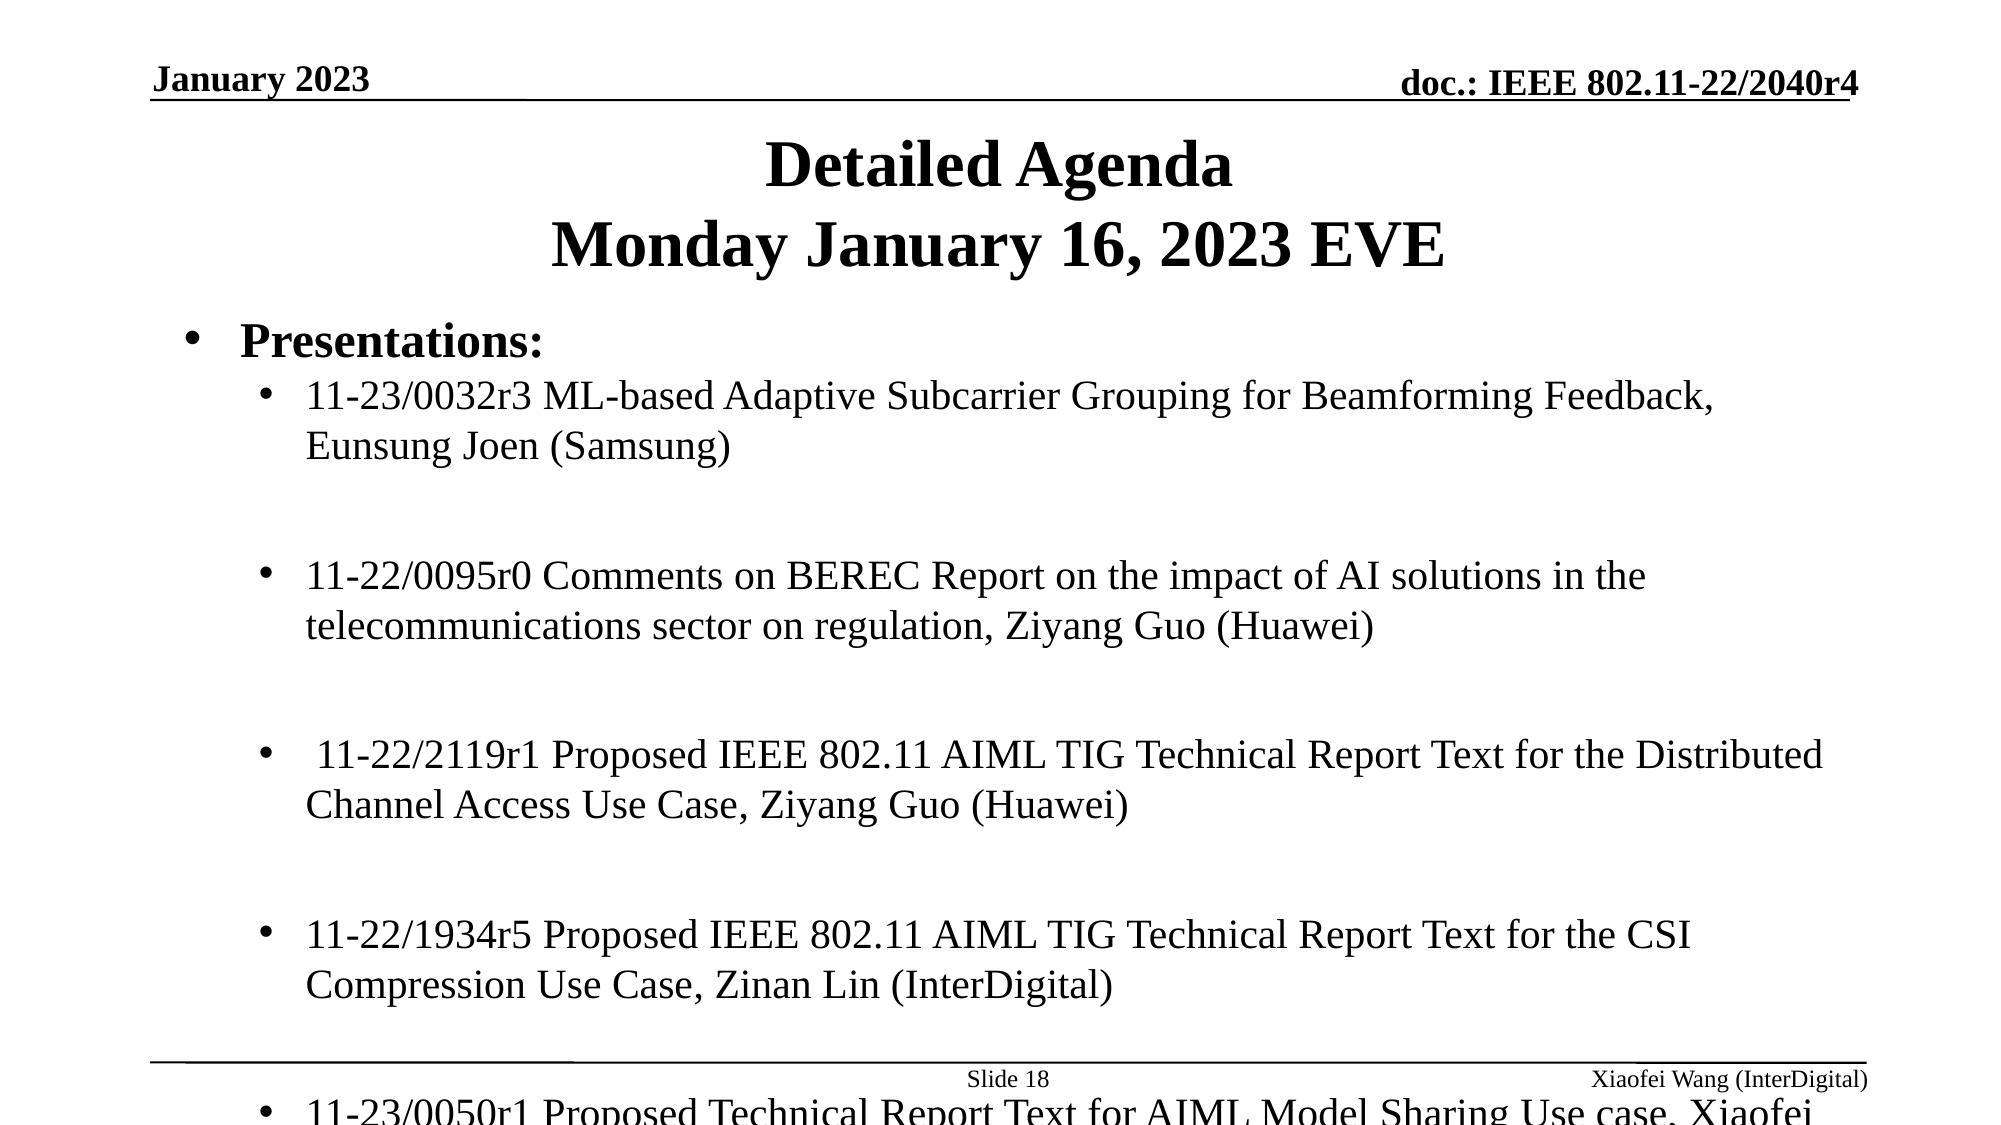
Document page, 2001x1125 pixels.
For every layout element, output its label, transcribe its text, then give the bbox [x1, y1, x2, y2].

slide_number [152, 54, 563, 100]
slide_number Slide 18 [950, 1061, 1067, 1123]
title Detailed Agenda Monday January 16, 2023 EVE [149, 112, 1850, 288]
list Presentations: 11-23/0032r3 ML-based Adaptive Subcarrier Grouping for Beamforming Feedback, Eunsung Joen (Samsung) 11-22/0095r0 Comments on BEREC Report on the impact of AI solutions in the telecommunications sector on regulation, Ziyang Guo (Huawei) 11-22/2119r1 Proposed IEEE 802.11 AIML TIG Technical Report Text for the Distributed Channel Access Use Case, Ziyang Guo (Huawei) 11-22/1934r5 Proposed IEEE 802.11 AIML TIG Technical Report Text for the CSI Compression Use Case, Zinan Lin (InterDigital) 11-23/0050r1 Proposed Technical Report Text for AIML Model Sharing Use case, Xiaofei Wang (InterDigital) Recess [149, 299, 1850, 1000]
footer Xiaofei Wang (InterDigital) [1171, 1061, 1869, 1093]
